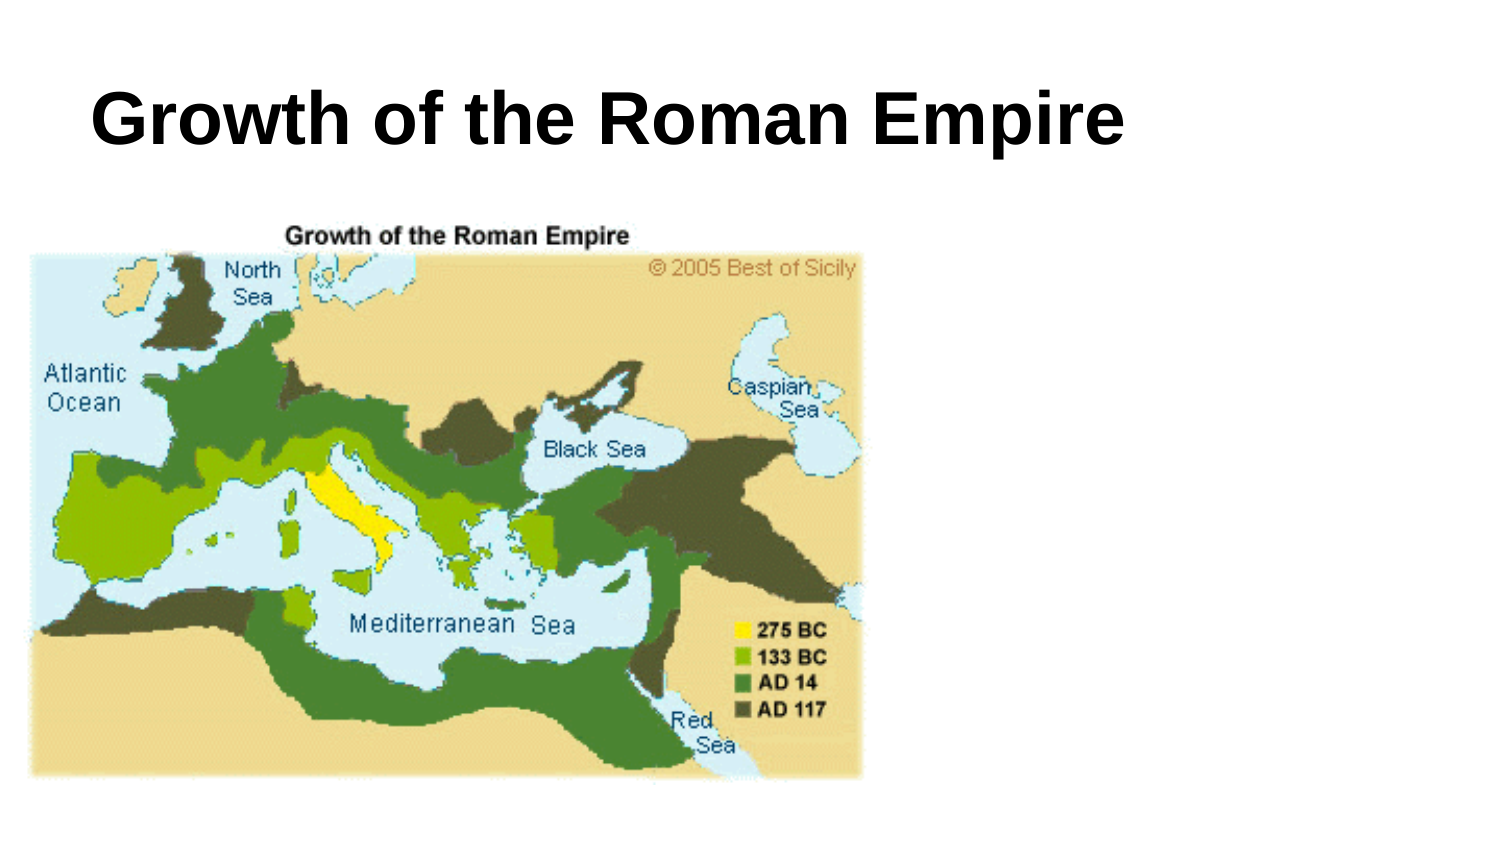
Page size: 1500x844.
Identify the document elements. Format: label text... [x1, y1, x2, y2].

picture [22, 219, 877, 785]
title Growth of the Roman Empire [75, 33, 1425, 175]
list BestofSicily.com [75, 196, 1425, 808]
